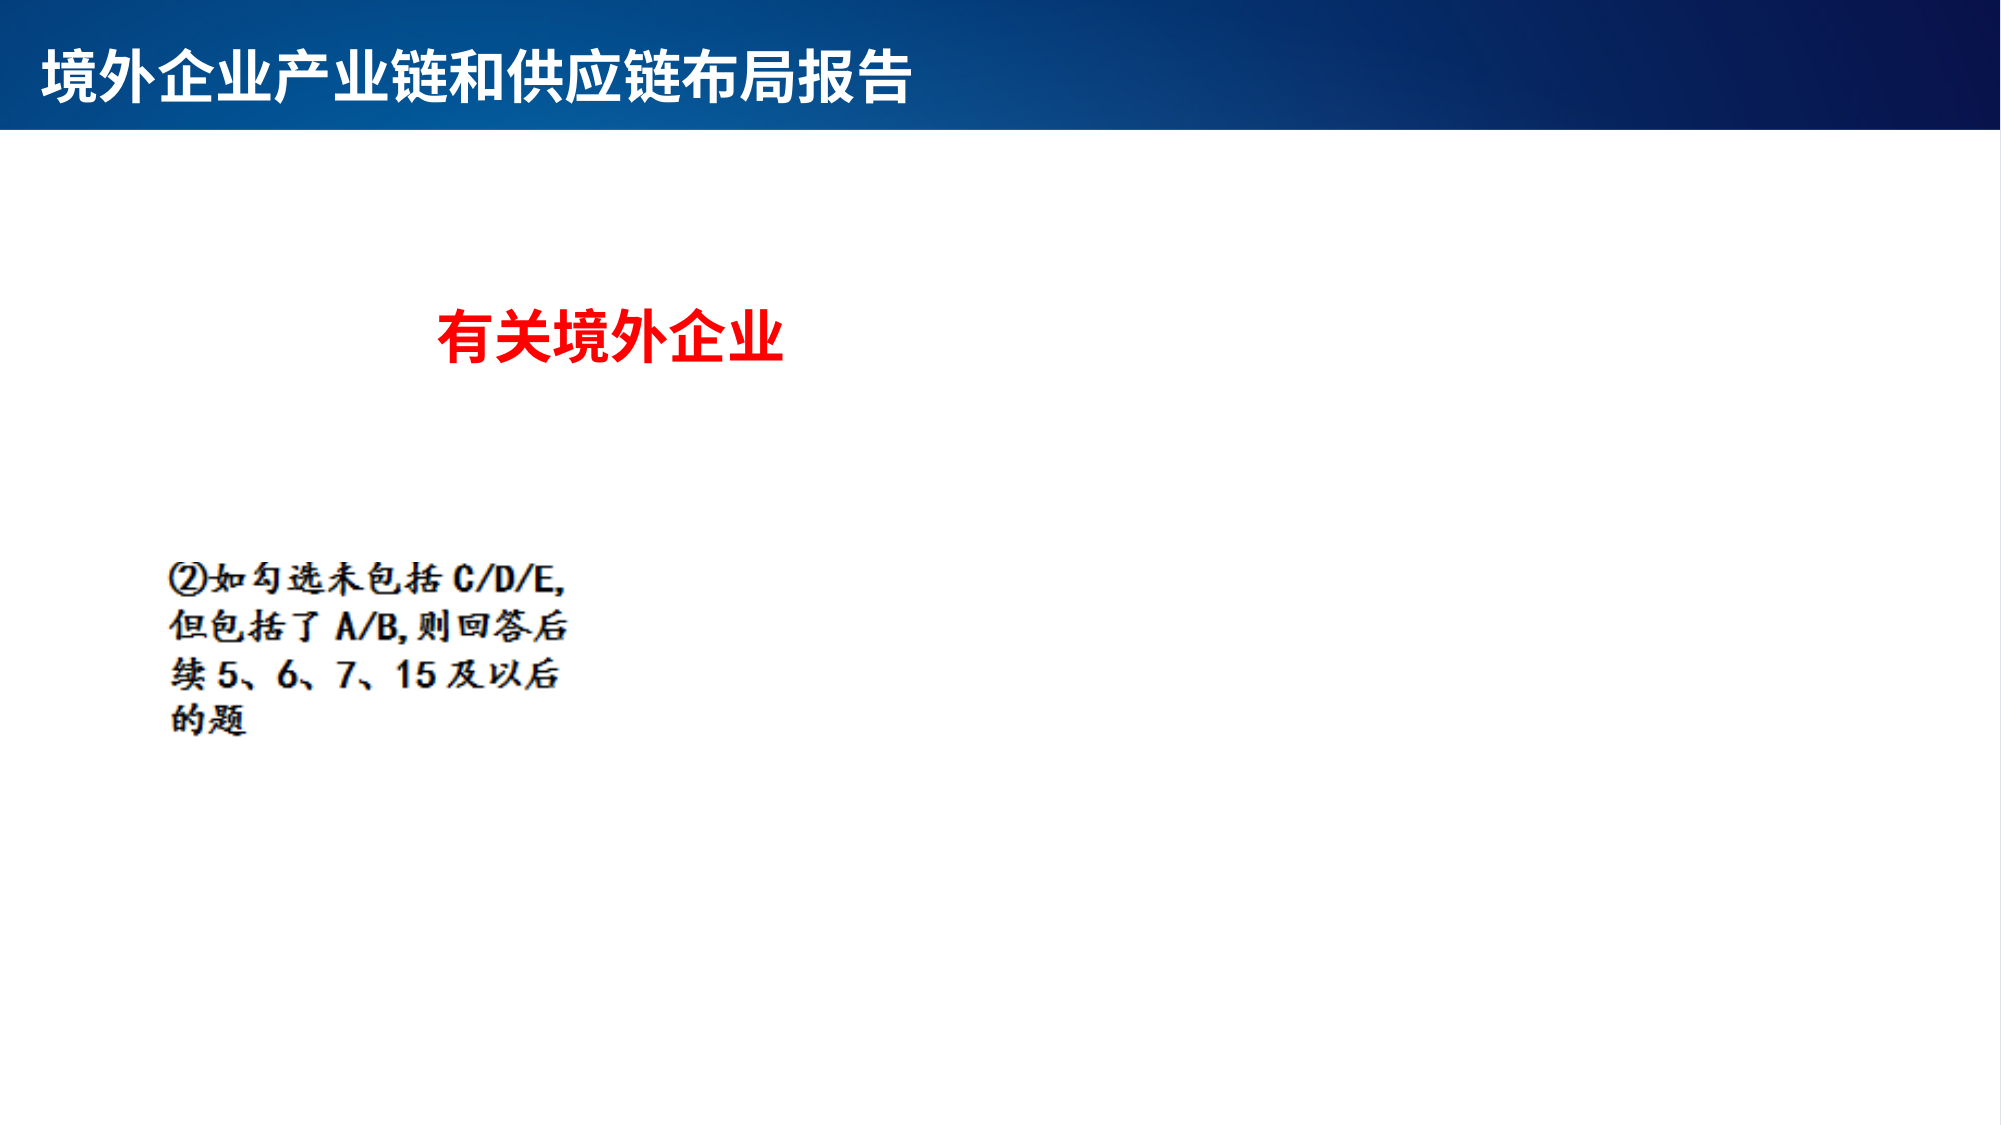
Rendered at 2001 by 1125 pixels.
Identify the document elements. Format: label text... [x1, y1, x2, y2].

picture [0, 0, 2001, 1125]
title 境外企业产业链和供应链布局报告 [25, 29, 2000, 122]
picture [155, 562, 584, 743]
list 填报对象：属于制造业且中方控股50%以上的企业才需要填写 填报内容：有关境外企业所在行业、产业链供应链情况等相关信息。 注意事项：部分问题设有跳转或弹窗，请按系统弹出问题作答（可能存在题目序号不连贯情况）； [58, 222, 1915, 1097]
